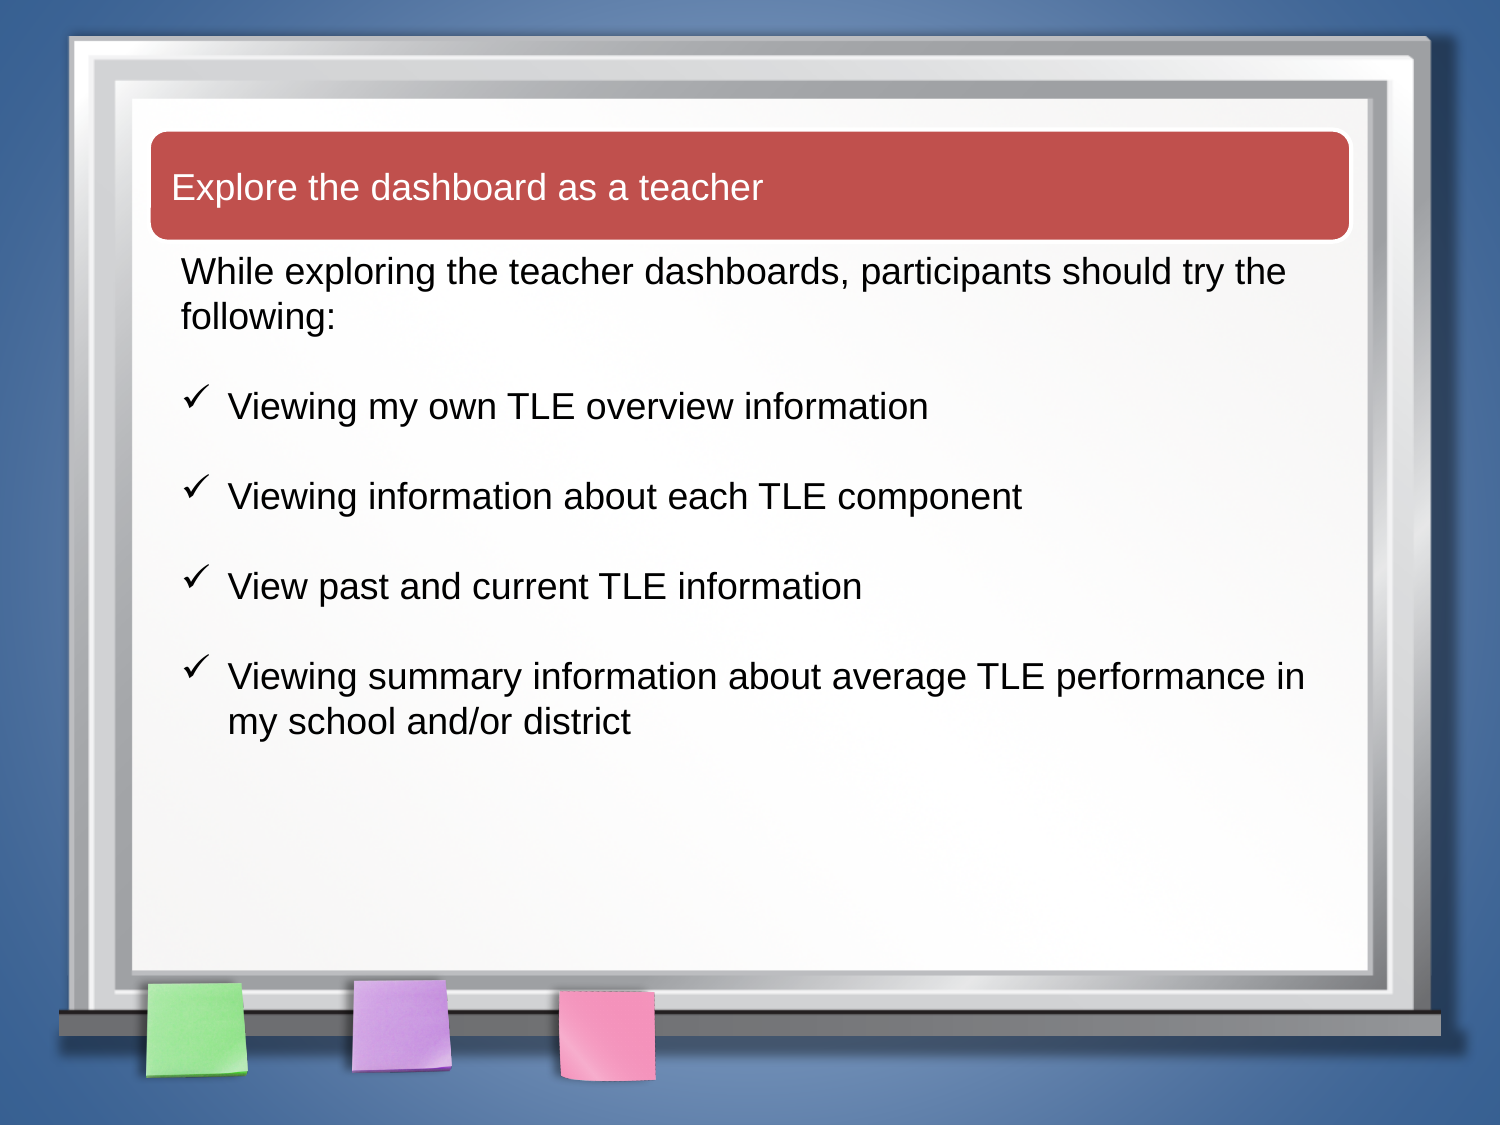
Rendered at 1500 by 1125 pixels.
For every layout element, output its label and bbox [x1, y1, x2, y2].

text_box [148, 129, 1352, 242]
picture [0, 0, 1500, 1125]
